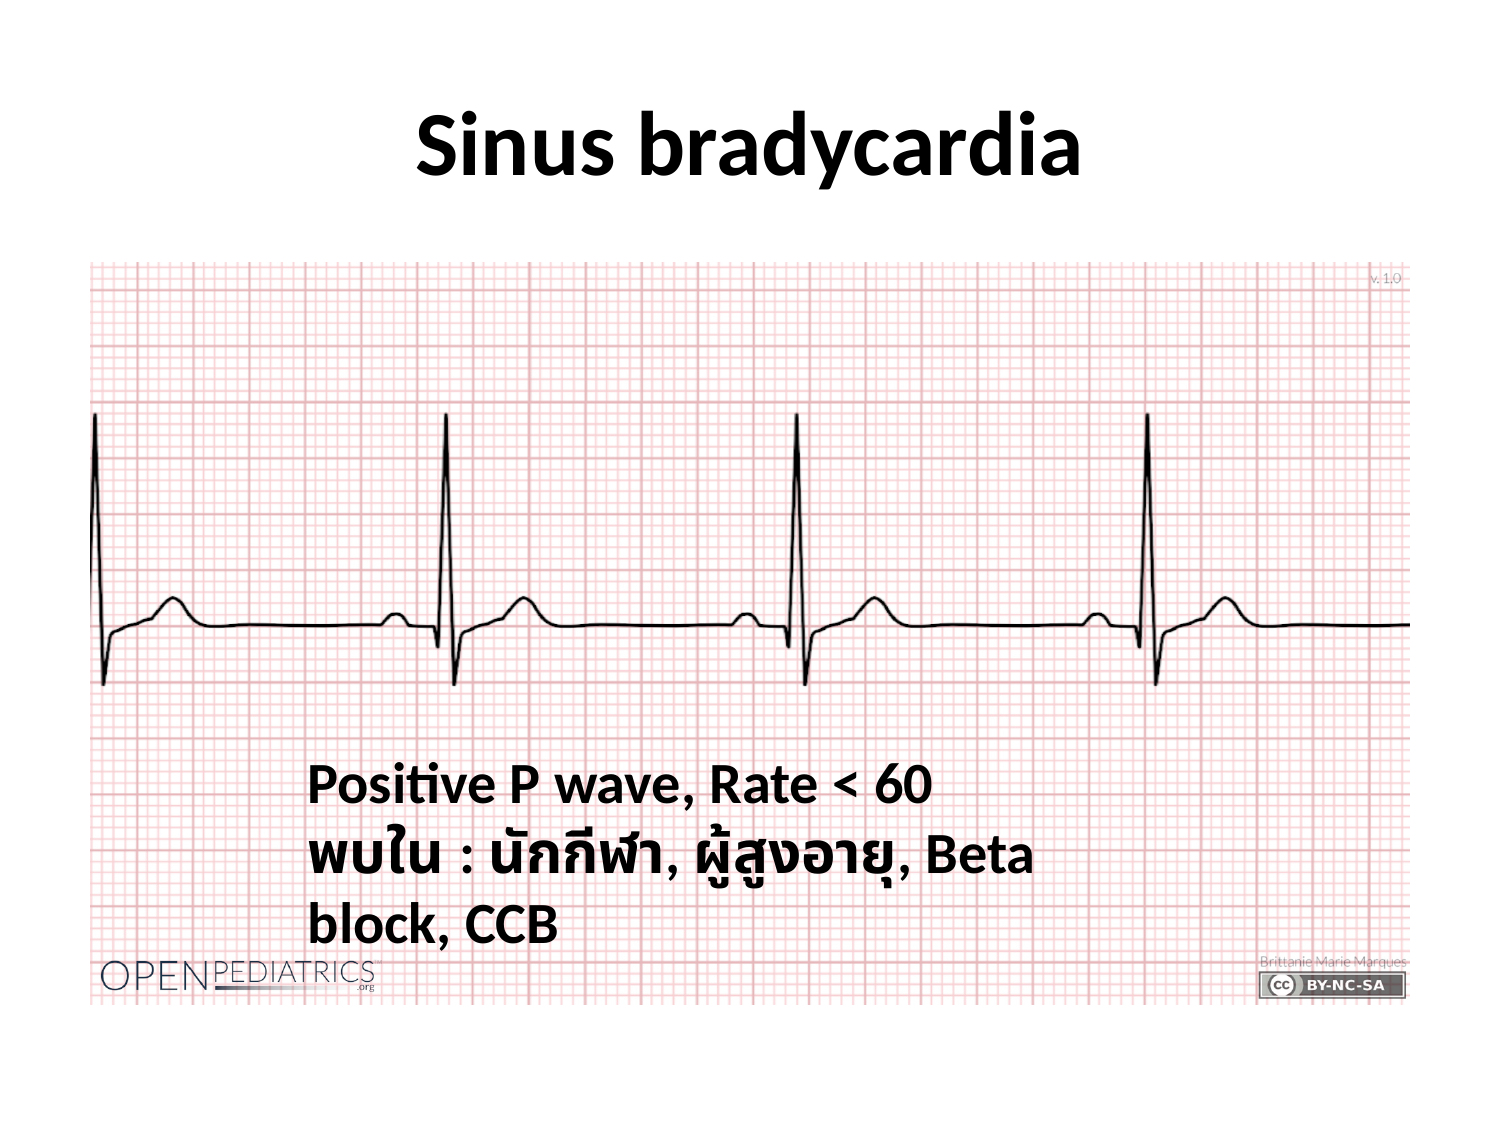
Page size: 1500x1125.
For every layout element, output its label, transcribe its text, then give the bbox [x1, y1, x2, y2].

title Sinus bradycardia [75, 45, 1425, 233]
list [89, 262, 1411, 1006]
